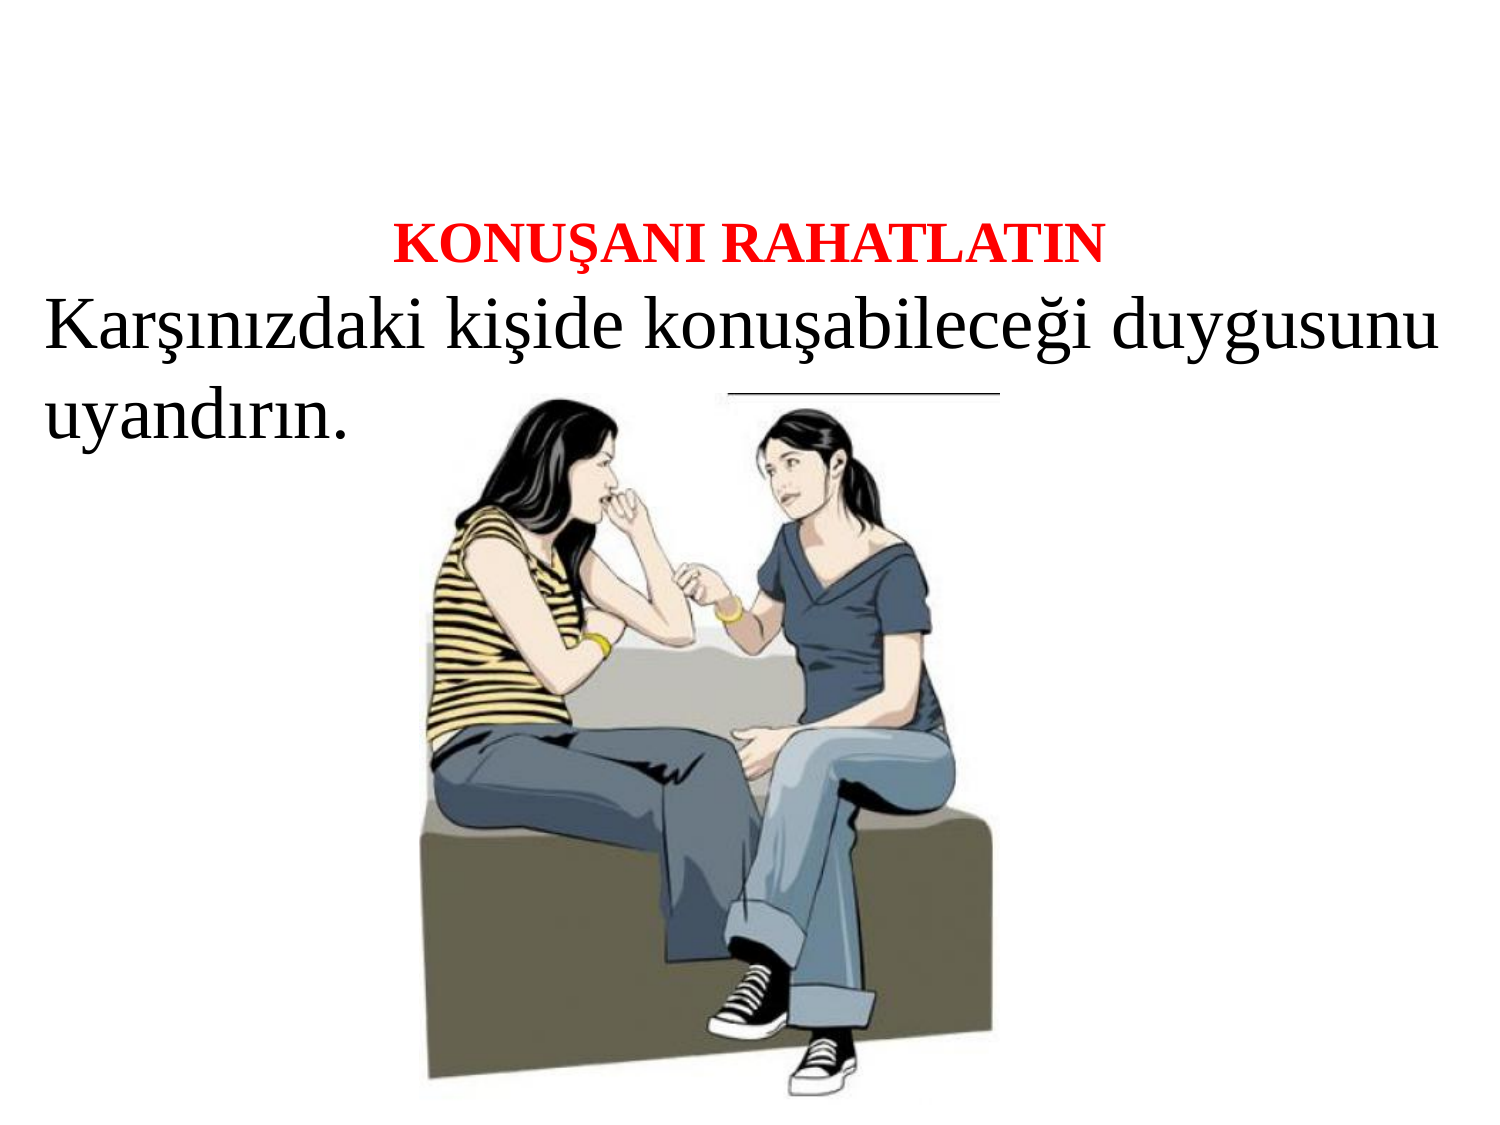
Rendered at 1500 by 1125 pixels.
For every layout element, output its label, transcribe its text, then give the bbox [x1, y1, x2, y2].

text_box KONUŞANI RAHATLATIN Karşınızdaki kişide konuşabileceği duygusunu uyandırın. [29, 196, 1471, 461]
picture [418, 392, 1000, 1105]
